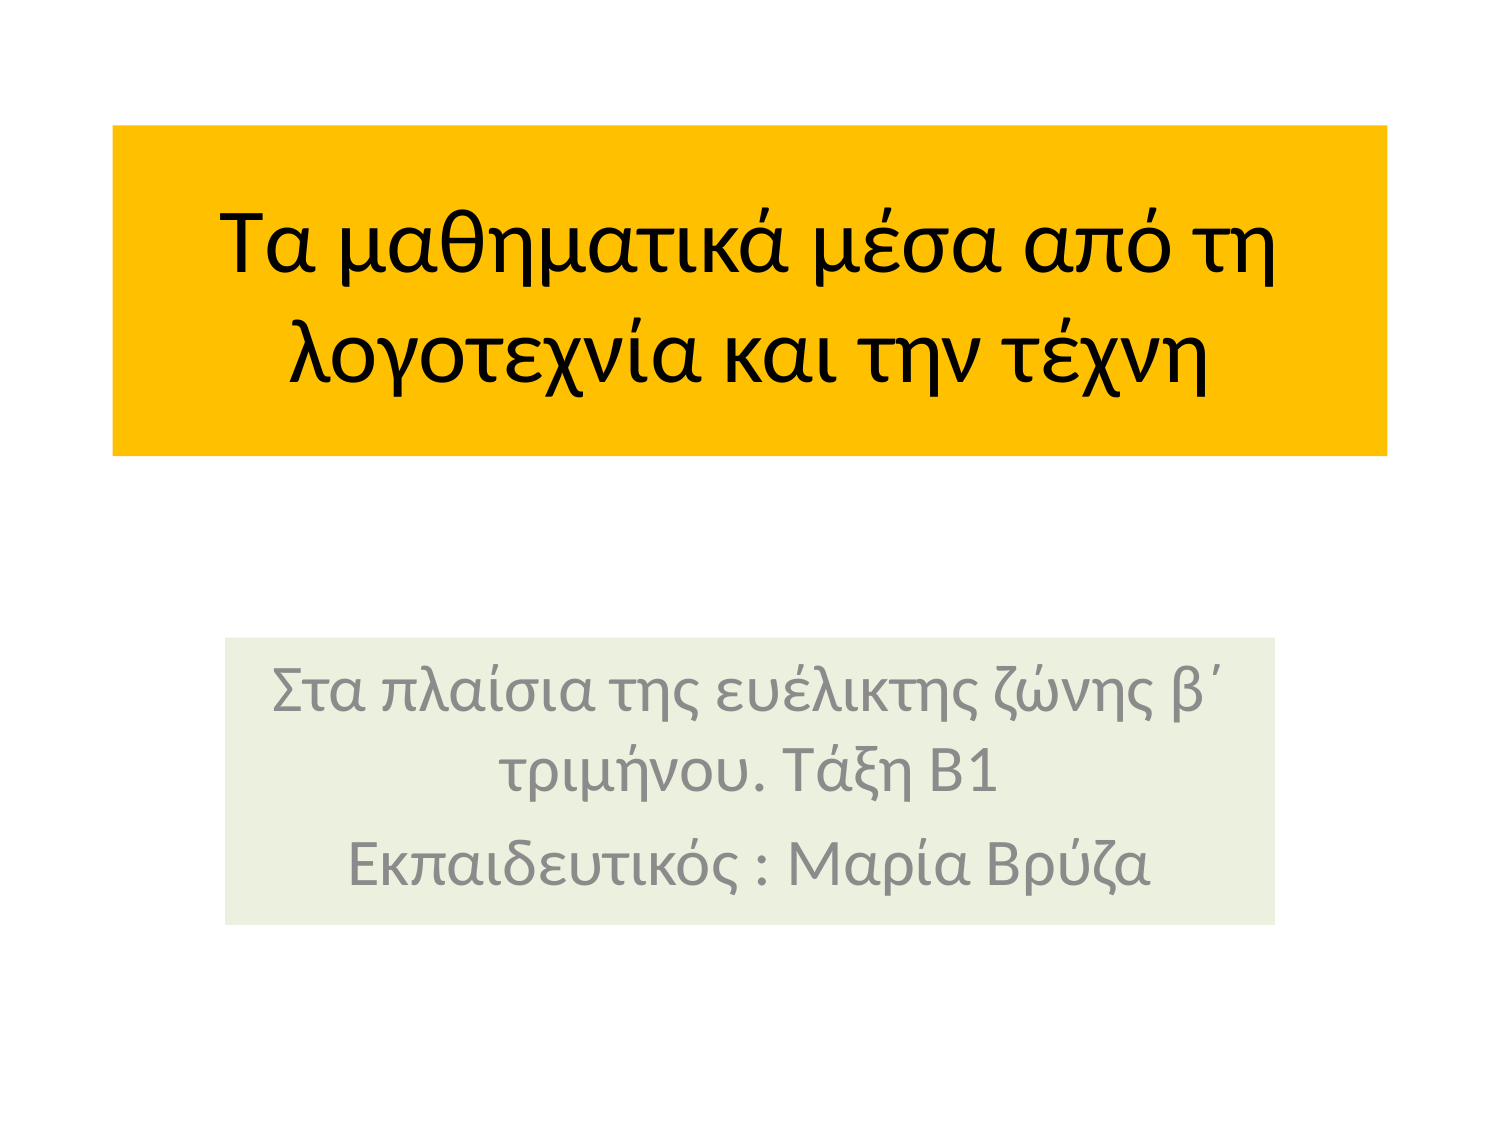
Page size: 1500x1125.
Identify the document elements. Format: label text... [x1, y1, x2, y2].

title Τα μαθηματικά μέσα από τη λογοτεχνία και την τέχνη [112, 125, 1388, 457]
subtitle Στα πλαίσια της ευέλικτης ζώνης β΄ τριμήνου. Τάξη Β1 Εκπαιδευτικός : Μαρία Βρύζα [225, 637, 1275, 925]
